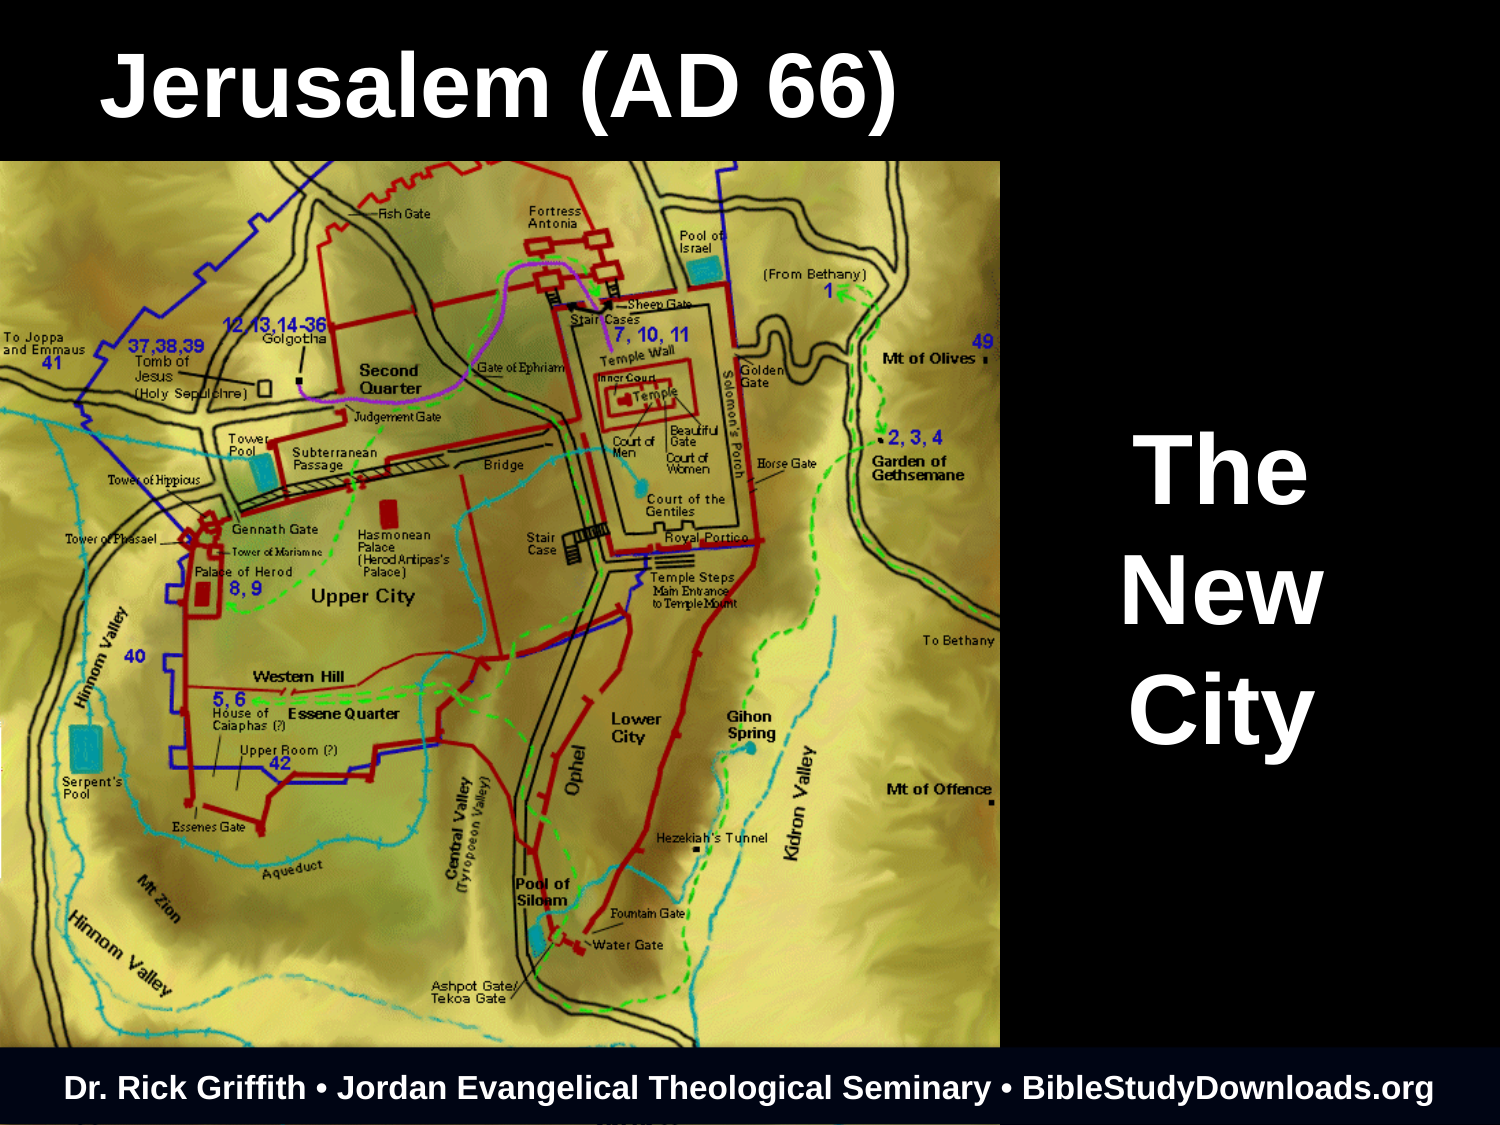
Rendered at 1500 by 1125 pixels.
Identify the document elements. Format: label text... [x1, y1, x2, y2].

text_box Dr. Rick Griffith • Jordan Evangelical Theological Seminary • BibleStudyDownloads.org [1004, 1047, 1500, 1125]
picture [0, 0, 1001, 1125]
text_box The New City [1045, 397, 1398, 772]
